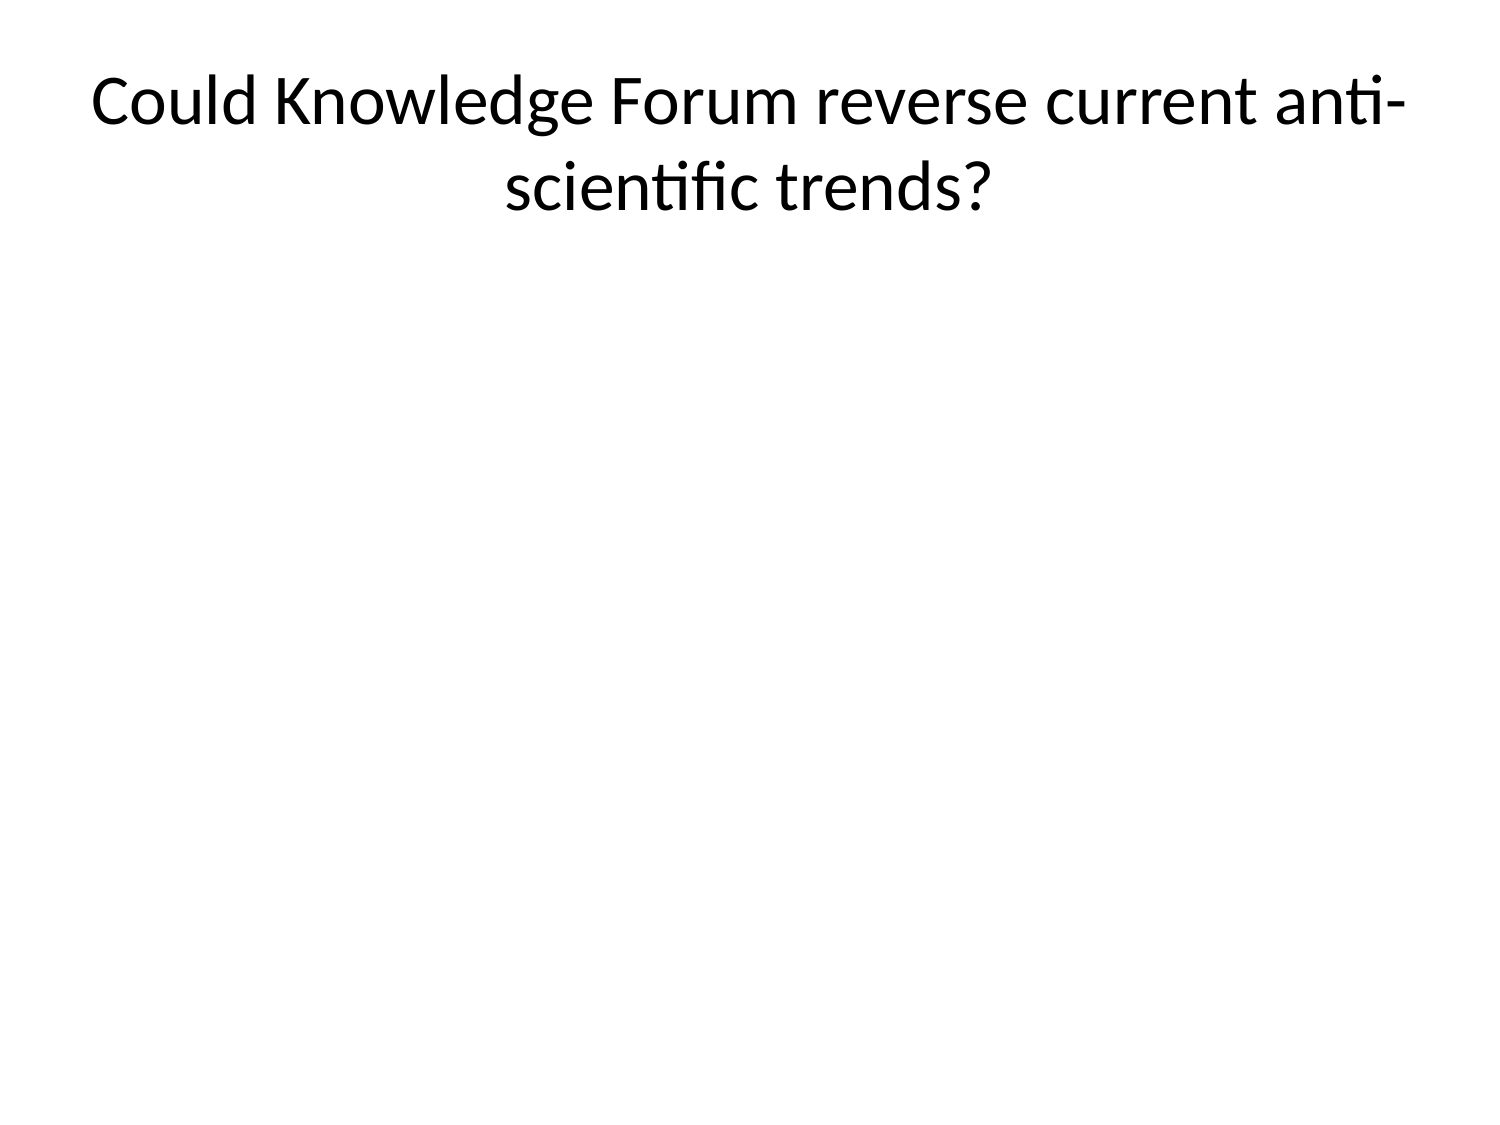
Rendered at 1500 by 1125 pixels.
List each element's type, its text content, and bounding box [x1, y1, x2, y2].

title Could Knowledge Forum reverse current anti-scientific trends? [75, 45, 1425, 233]
